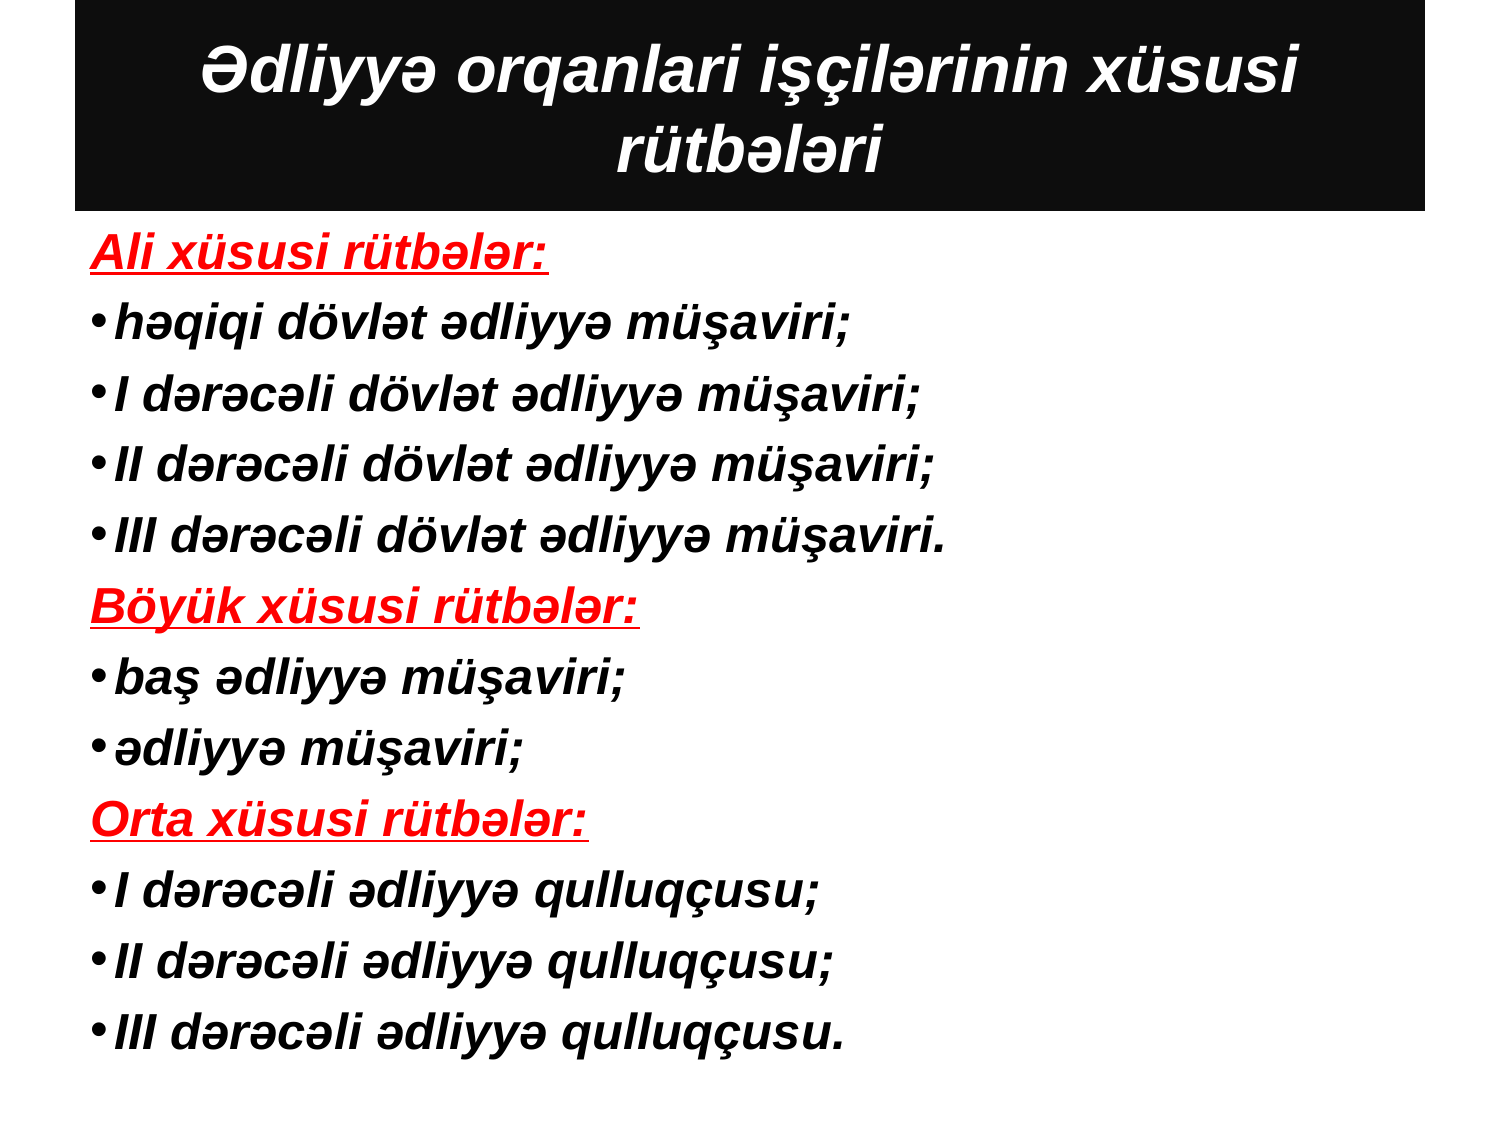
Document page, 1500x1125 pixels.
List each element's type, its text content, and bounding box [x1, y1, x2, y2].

title Ədliyyə orqanlari işçilərinin xüsusi rütbələri [75, 0, 1425, 210]
list Ali xüsusi rütbələr: həqiqi dövlət ədliyyə müşaviri; I dərəcəli dövlət ədliyyə müşaviri; II dərəcəli dövlət ədliyyə müşaviri; III dərəcəli dövlət ədliyyə müşaviri. Böyük xüsusi rütbələr: baş ədliyyə müşaviri; ədliyyə müşaviri; Orta xüsusi rütbələr: I dərəcəli ədliyyə qulluqçusu; II dərəcəli ədliyyə qulluqçusu; III dərəcəli ədliyyə qulluqçusu. [75, 210, 1425, 1090]
